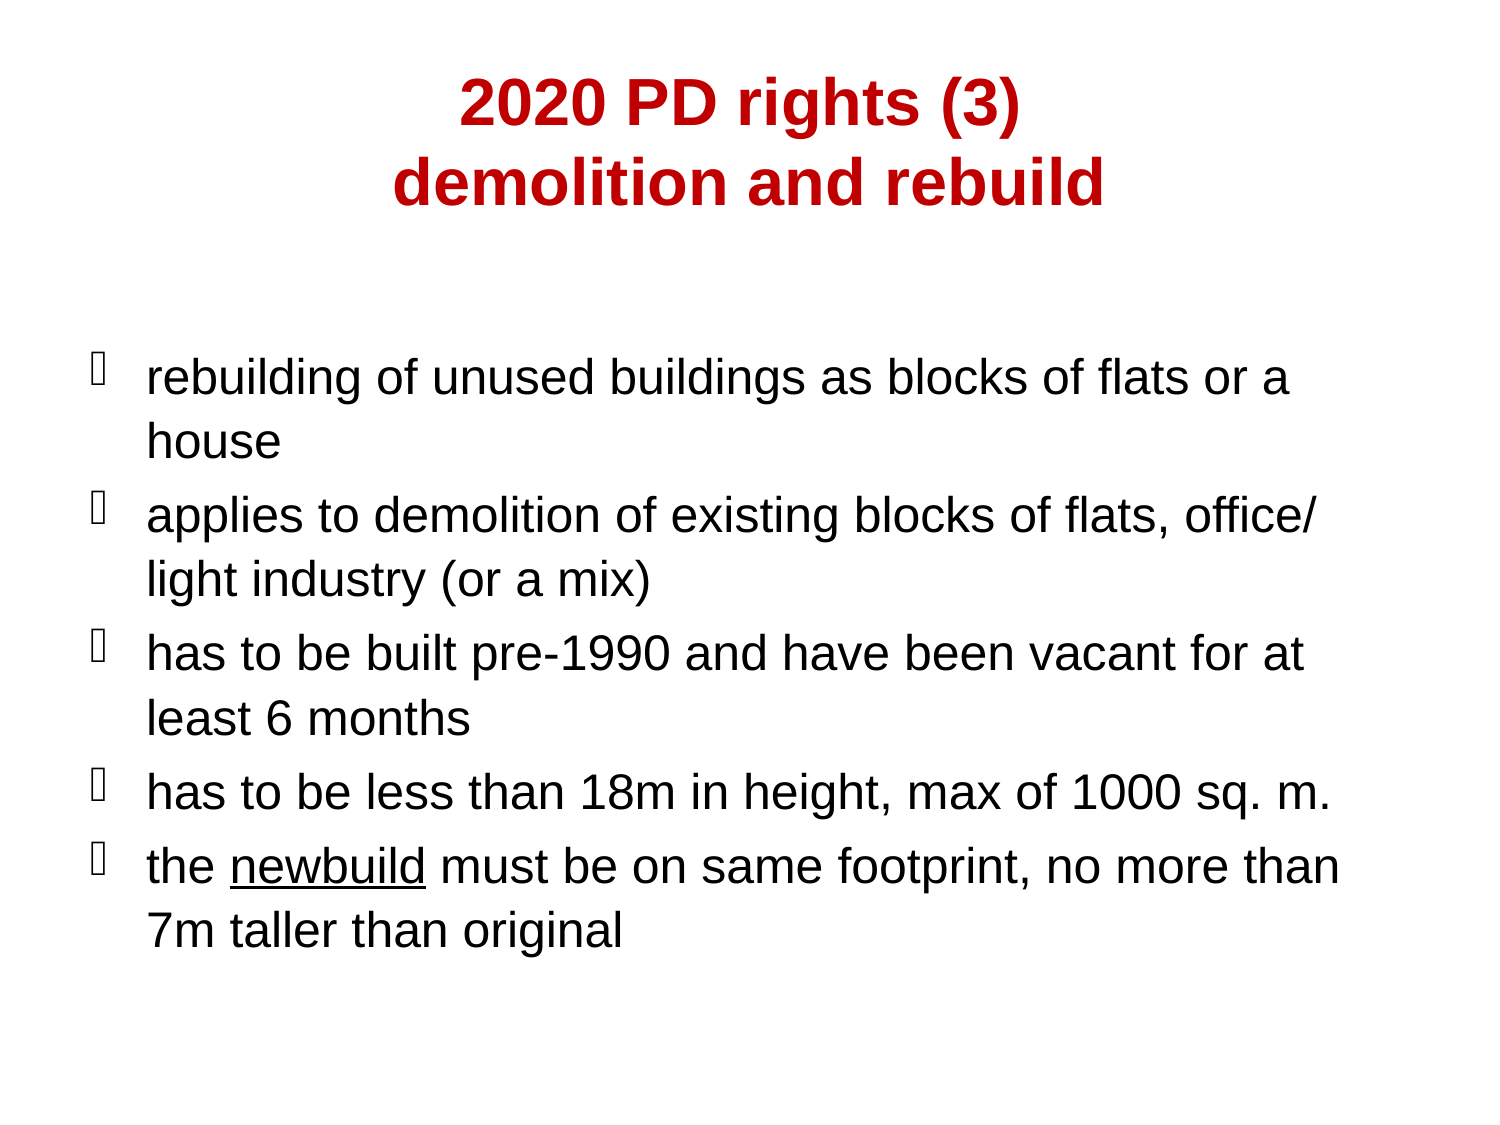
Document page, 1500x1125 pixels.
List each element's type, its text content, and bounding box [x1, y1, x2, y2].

title 2020 PD rights (3) demolition and rebuild [74, 44, 1426, 233]
list rebuilding of unused buildings as blocks of flats or a house applies to demolition of existing blocks of flats, office/ light industry (or a mix) has to be built pre-1990 and have been vacant for at least 6 months has to be less than 18m in height, max of 1000 sq. m. the newbuild must be on same footprint, no more than 7m taller than original [75, 262, 1425, 1005]
